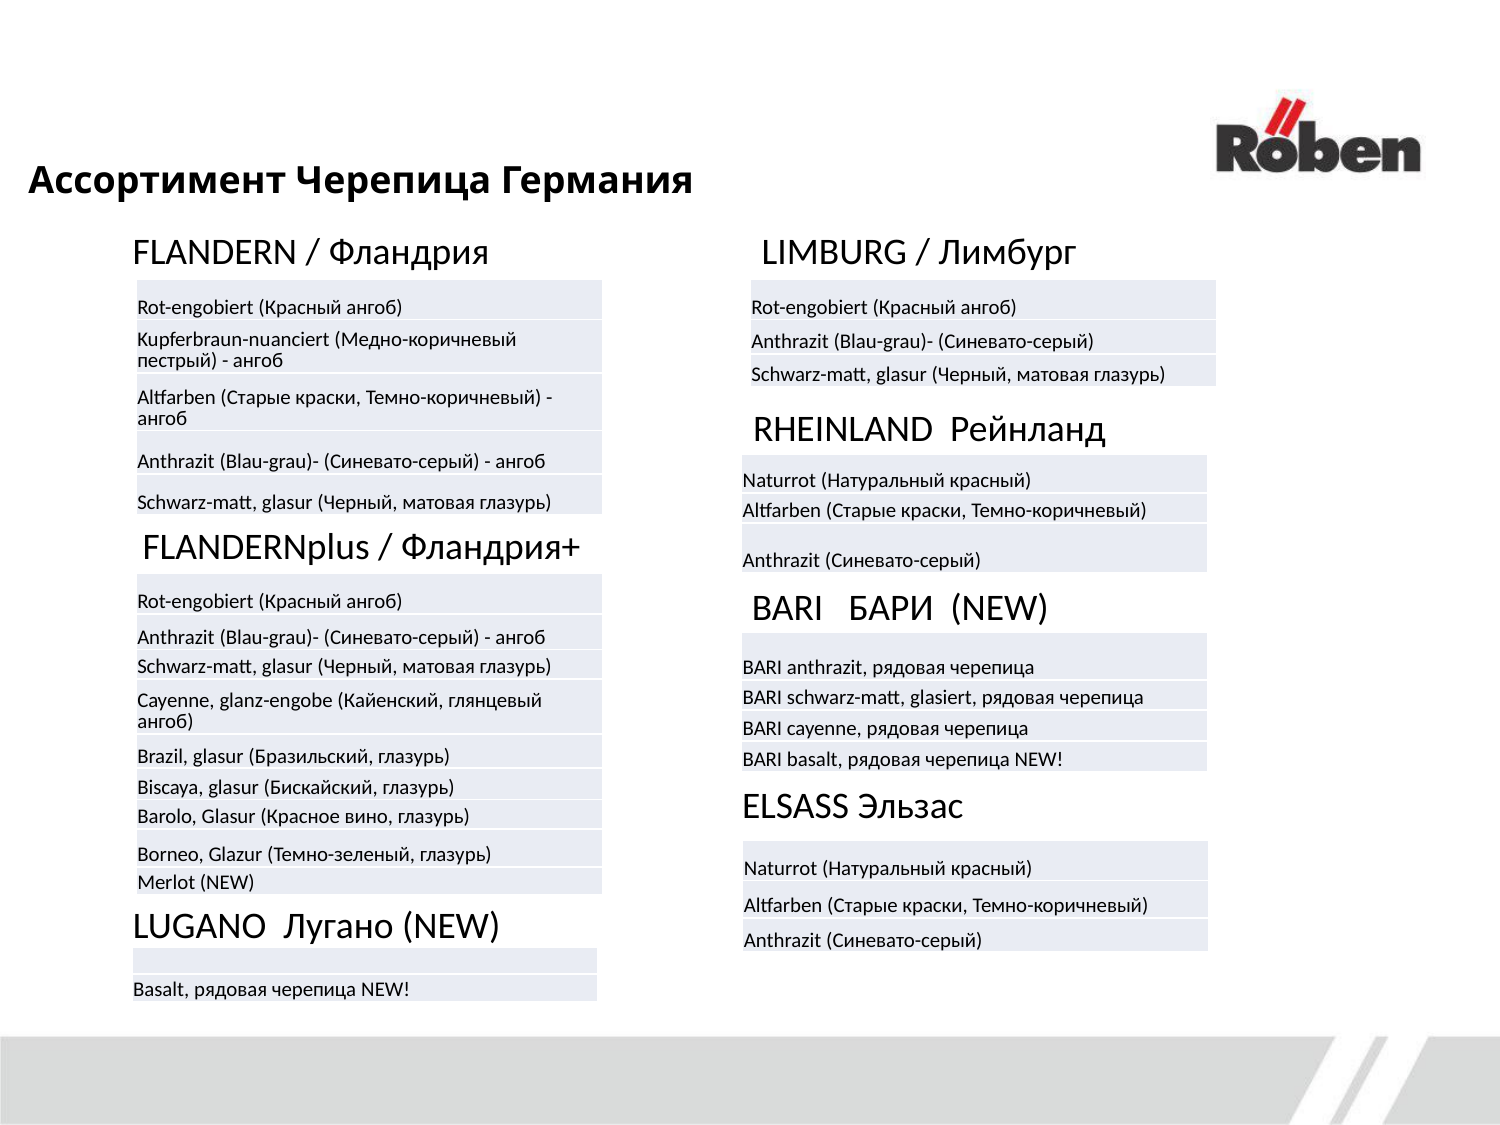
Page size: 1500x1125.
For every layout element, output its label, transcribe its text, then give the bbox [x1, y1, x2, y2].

text_box ELSASS Эльзас [718, 773, 979, 834]
table_cell Altfarben (Старые краски, Темно-коричневый) [743, 881, 1208, 917]
table_cell BARI cayenne, рядовая черепица [742, 711, 1207, 740]
table_header Rot-engobiert (Красный ангоб) [751, 280, 1216, 319]
table_cell Anthrazit (Blau-grau)- (Синевато-серый) - ангоб [137, 431, 602, 473]
table_header [133, 948, 597, 973]
table_cell Basalt, рядовая черепица NEW! [133, 975, 597, 1001]
table_cell Biscaya, glasur (Бискайский, глазурь) [137, 769, 602, 799]
table_cell Cayenne, glanz-engobe (Кайенский, глянцевый ангоб) [137, 680, 602, 733]
text_box FLANDERN / Фландрия [117, 219, 505, 280]
table_header BARI anthrazit, рядовая черепица [742, 633, 1207, 679]
table_cell Schwarz-matt, glasur (Черный, матовая глазурь) [137, 650, 602, 678]
table_cell Schwarz-matt, glasur (Черный, матовая глазурь) [137, 475, 602, 514]
text_box Ассортимент Черепица Германия [13, 148, 710, 254]
text_box LIMBURG / Лимбург [746, 219, 1092, 280]
table_cell BARI basalt, рядовая черепица NEW! [742, 742, 1207, 771]
text_box FLANDERNplus / Фландрия+ [127, 514, 596, 575]
table_cell Anthrazit (Blau-grau)- (Синевато-серый) [751, 320, 1216, 353]
table_header Rot-engobiert (Красный ангоб) [137, 280, 602, 319]
table_cell Anthrazit (Синевато-серый) [743, 919, 1208, 951]
text_box RHEINLAND Рейнланд [738, 396, 1130, 457]
table_cell Merlot (NEW) [137, 868, 602, 894]
picture [0, 0, 1500, 1125]
table_header Rot-engobiert (Красный ангоб) [137, 574, 602, 613]
table_cell Brazil, glasur (Бразильский, глазурь) [137, 735, 602, 767]
table_header Naturrot (Натуральный красный) [743, 841, 1208, 880]
table_cell Altfarben (Старые краски, Темно-коричневый) - ангоб [137, 374, 602, 430]
table_cell Anthrazit (Blau-grau)- (Синевато-серый) - ангоб [137, 615, 602, 649]
table_cell Barolo, Glasur (Красное вино, глазурь) [137, 800, 602, 828]
table_cell Kupferbraun-nuanciert (Медно-коричневый пестрый) - ангоб [137, 320, 602, 372]
table_cell BARI schwarz-matt, glasiert, рядовая черепица [742, 681, 1207, 709]
text_box LUGANO Лугано (NEW) [118, 893, 516, 954]
table_cell Altfarben (Старые краски, Темно-коричневый) [742, 494, 1207, 522]
table_cell Anthrazit (Синевато-серый) [742, 524, 1207, 572]
table_header Naturrot (Натуральный красный) [742, 455, 1207, 492]
table_cell Schwarz-matt, glasur (Черный, матовая глазурь) [751, 355, 1216, 386]
text_box BARI БАРИ (NEW) [737, 575, 1064, 636]
table_cell Borneo, Glazur (Темно-зеленый, глазурь) [137, 830, 602, 866]
